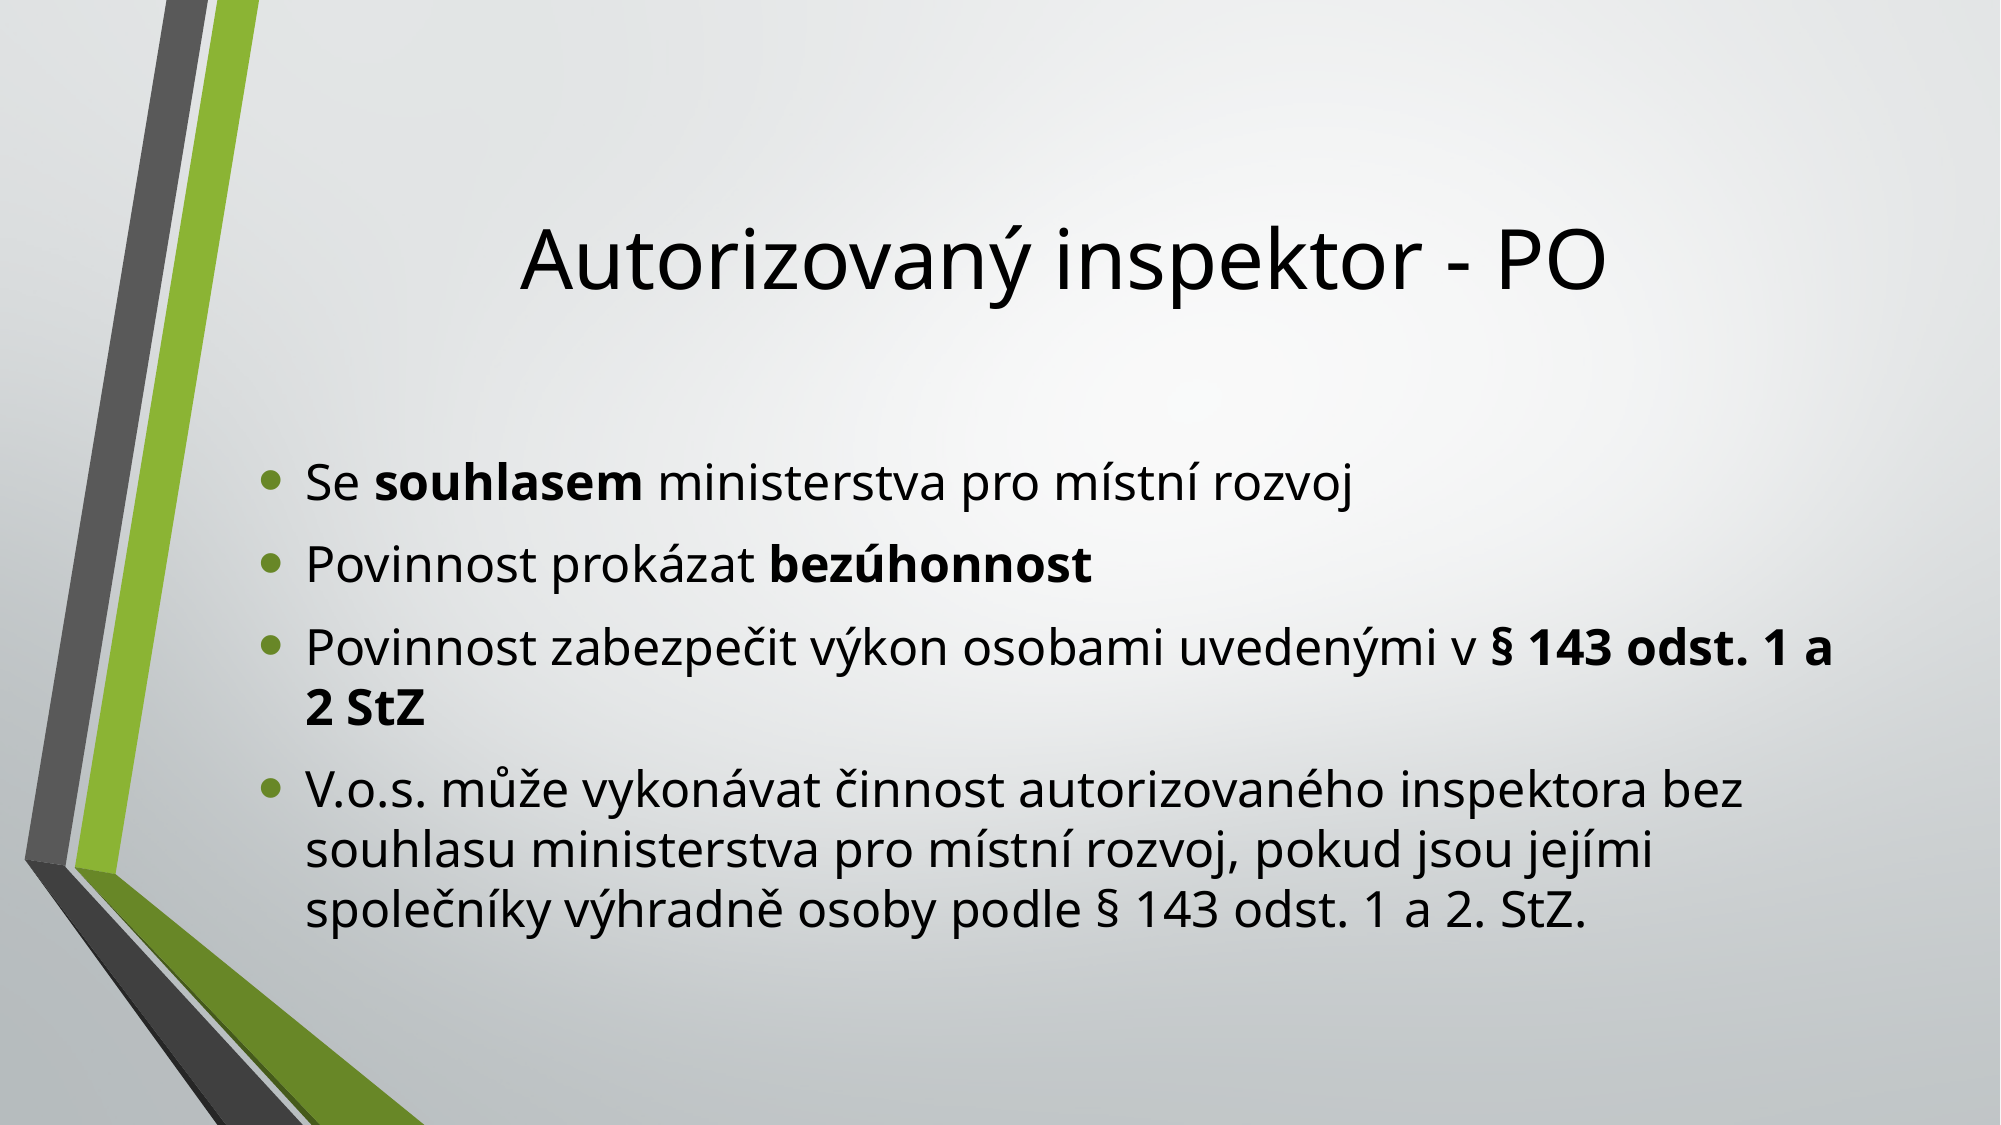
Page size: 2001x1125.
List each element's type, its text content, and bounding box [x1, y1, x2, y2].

title Autorizovaný inspektor - PO [243, 112, 1887, 400]
list Se souhlasem ministerstva pro místní rozvoj Povinnost prokázat bezúhonnost Povinnost zabezpečit výkon osobami uvedenými v § 143 odst. 1 a 2 StZ V.o.s. může vykonávat činnost autorizovaného inspektora bez souhlasu ministerstva pro místní rozvoj, pokud jsou jejími společníky výhradně osoby podle § 143 odst. 1 a 2. StZ. [243, 437, 1887, 950]
